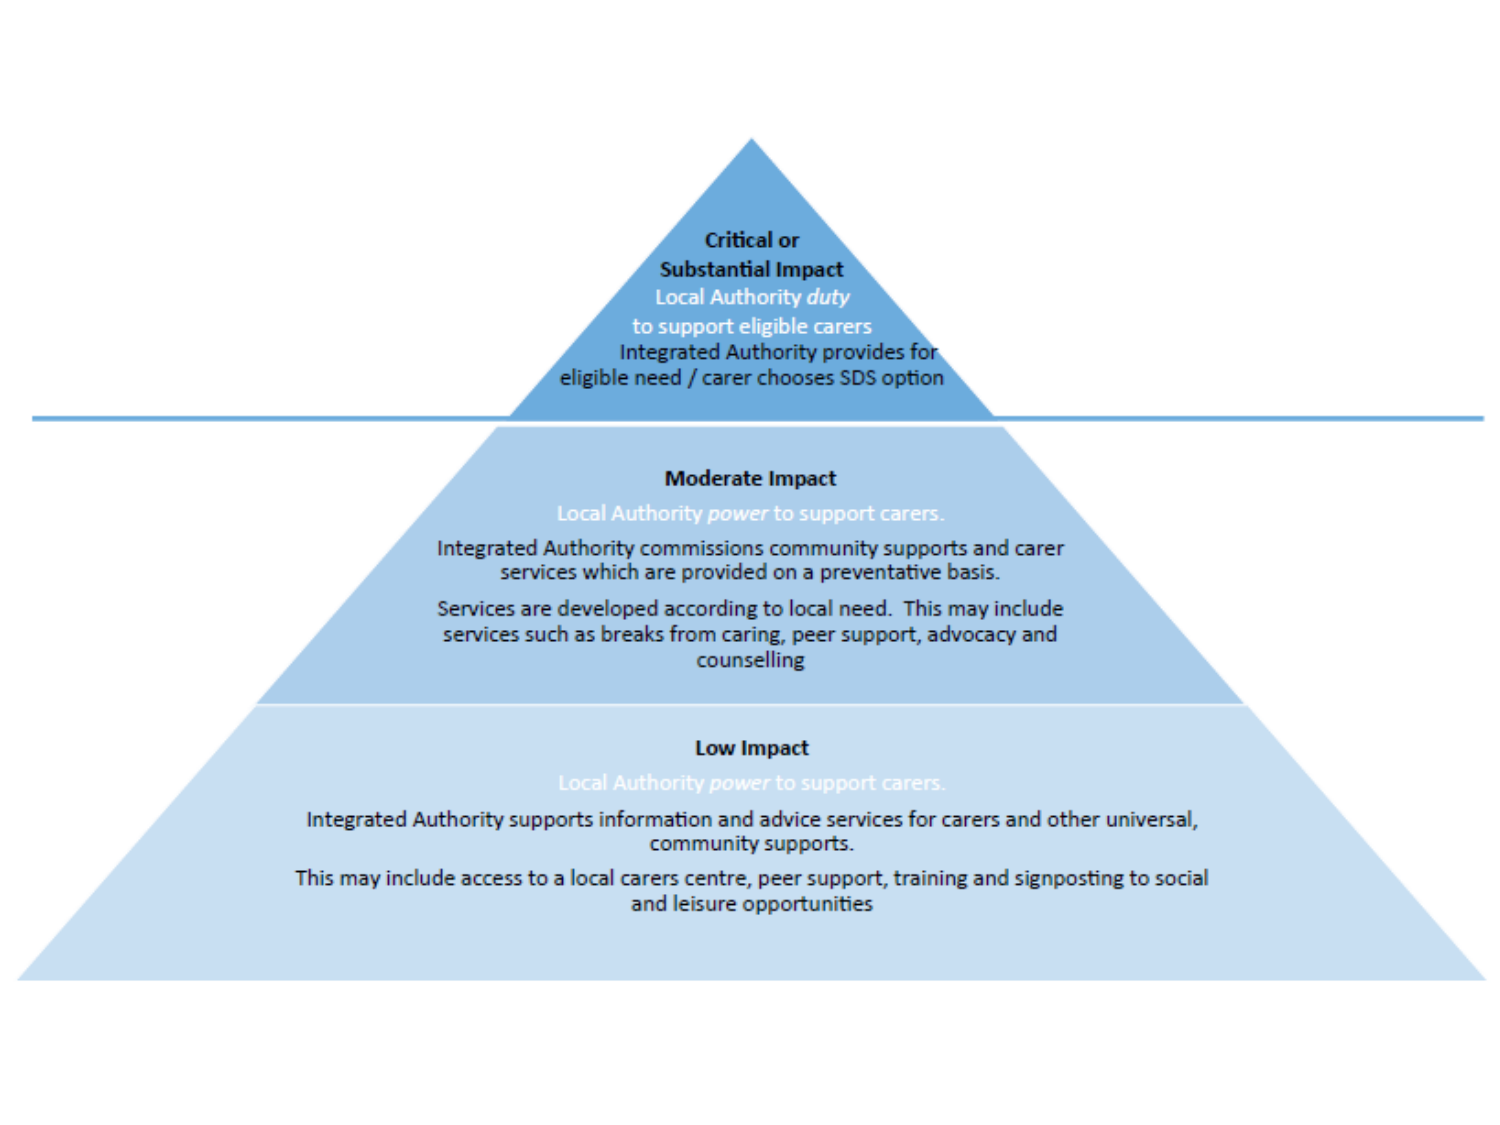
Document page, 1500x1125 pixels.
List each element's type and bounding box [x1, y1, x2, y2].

picture [0, 125, 1500, 1003]
